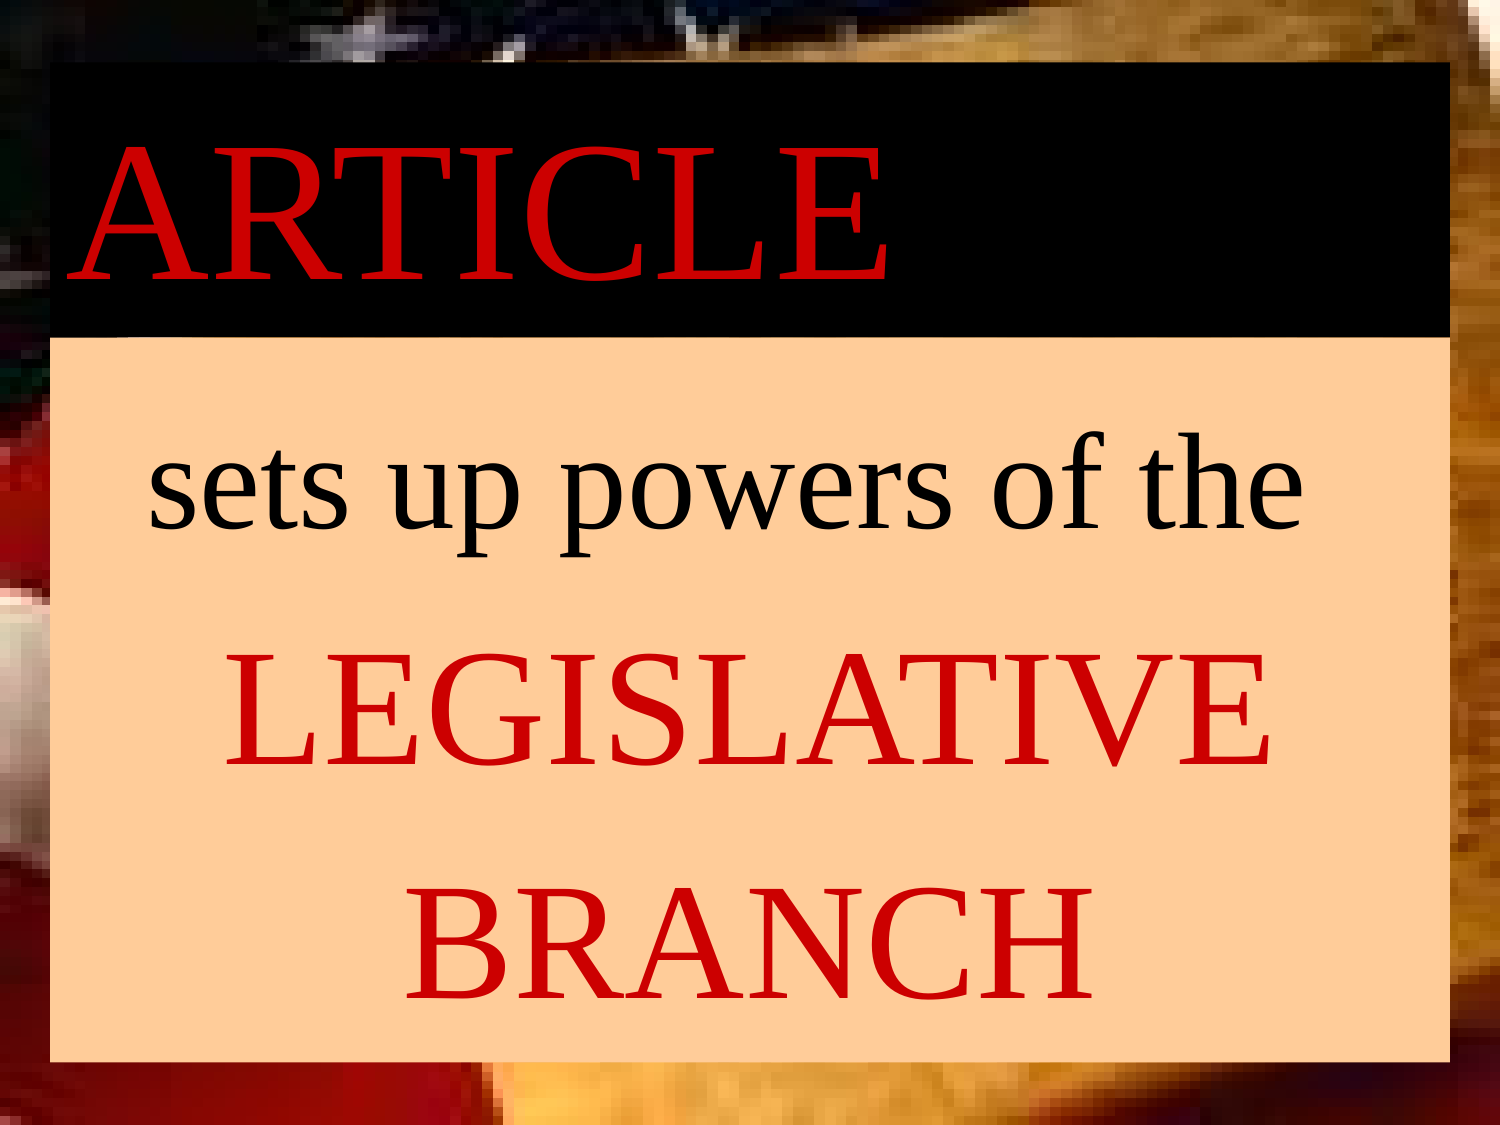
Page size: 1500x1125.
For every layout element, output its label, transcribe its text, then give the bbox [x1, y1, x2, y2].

picture [0, 0, 1500, 1125]
title ARTICLE [49, 62, 1451, 337]
subtitle sets up powers of the LEGISLATIVE BRANCH [49, 337, 1451, 1063]
